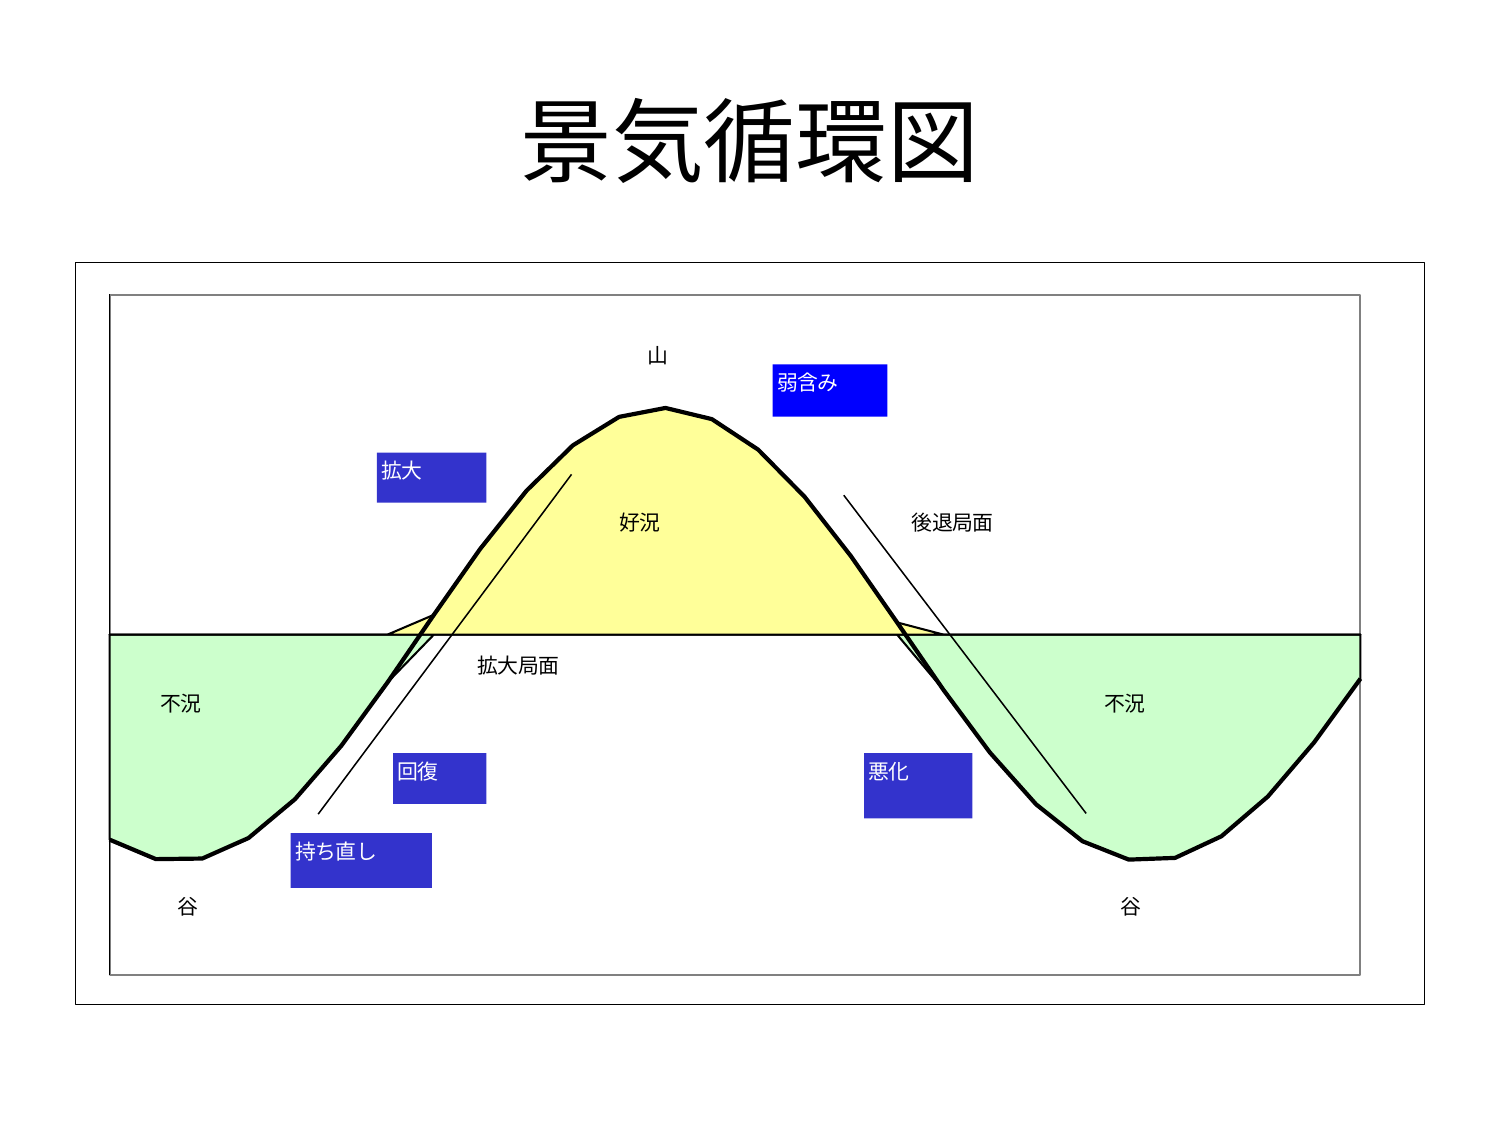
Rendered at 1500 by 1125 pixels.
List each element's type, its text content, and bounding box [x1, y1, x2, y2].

chart [74, 262, 1426, 1006]
title 景気循環図 [74, 44, 1426, 233]
